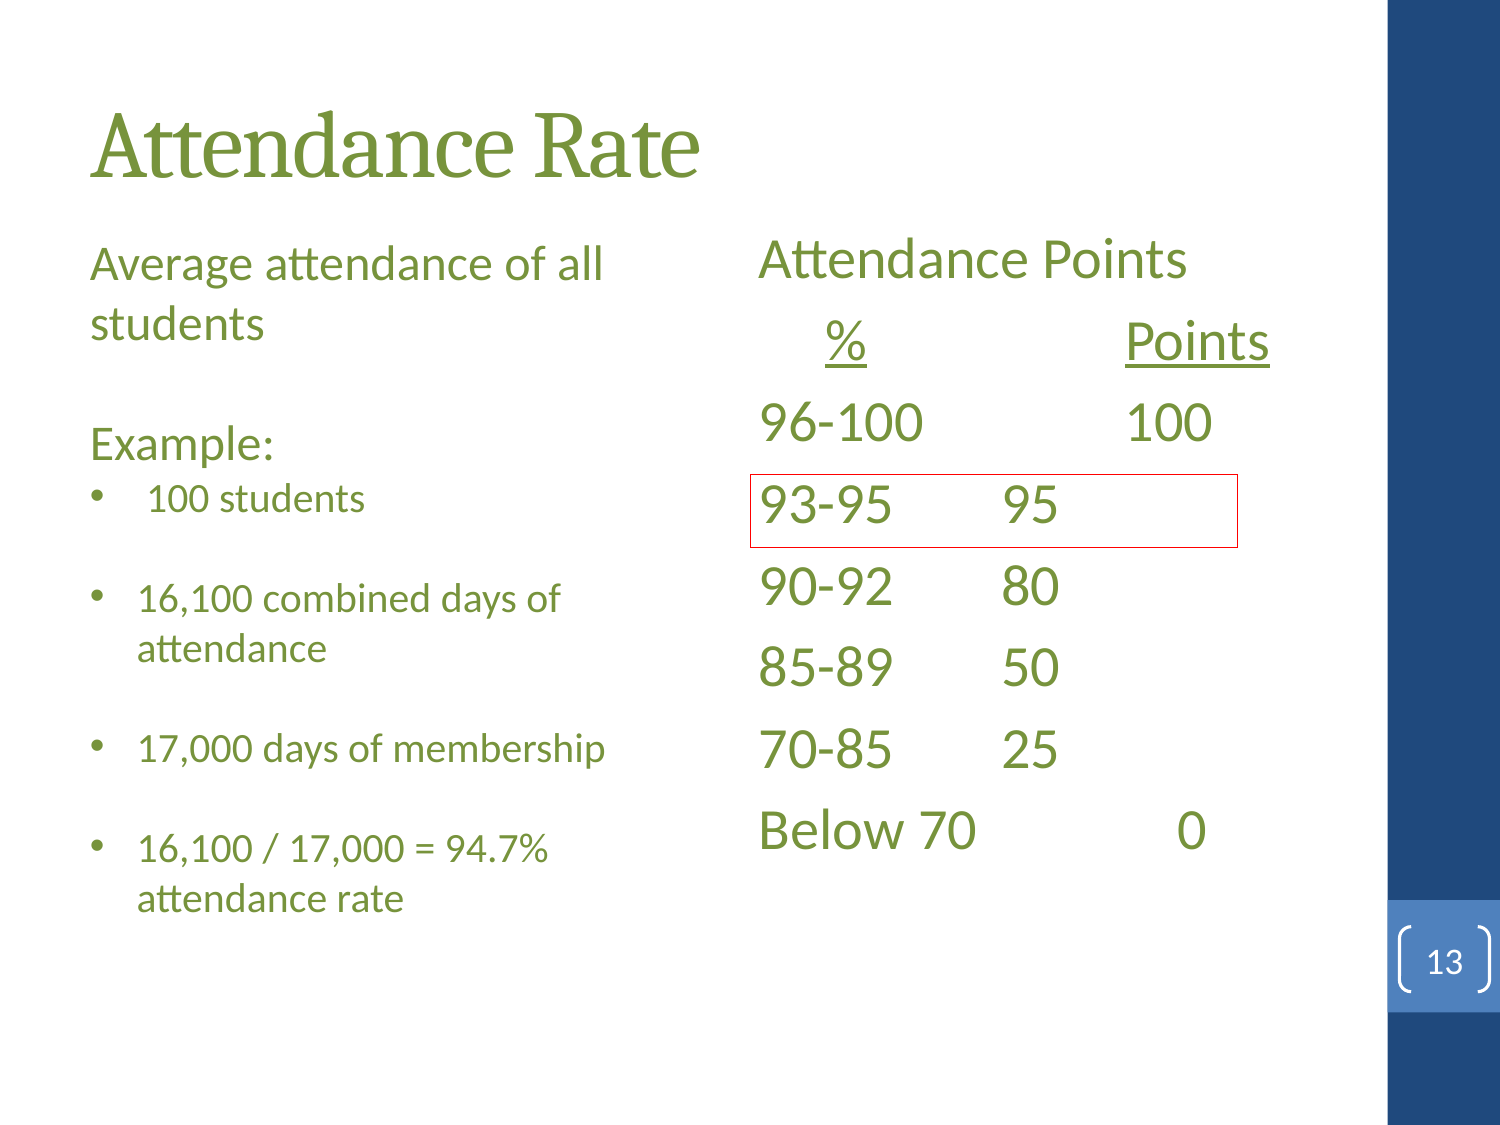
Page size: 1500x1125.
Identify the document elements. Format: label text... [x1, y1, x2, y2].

slide_number 13 [1397, 925, 1492, 994]
text_box Average attendance of all students Example: 100 students 16,100 combined days of attendance 17,000 days of membership 16,100 / 17,000 = 94.7% attendance rate [74, 222, 675, 1123]
list Attendance Points % Points 96-100 100 93-95 95 90-92 80 85-89 50 70-85 25 Below 70 0 [725, 212, 1325, 1005]
text_box [750, 474, 1238, 548]
title Attendance Rate [75, 45, 1325, 233]
